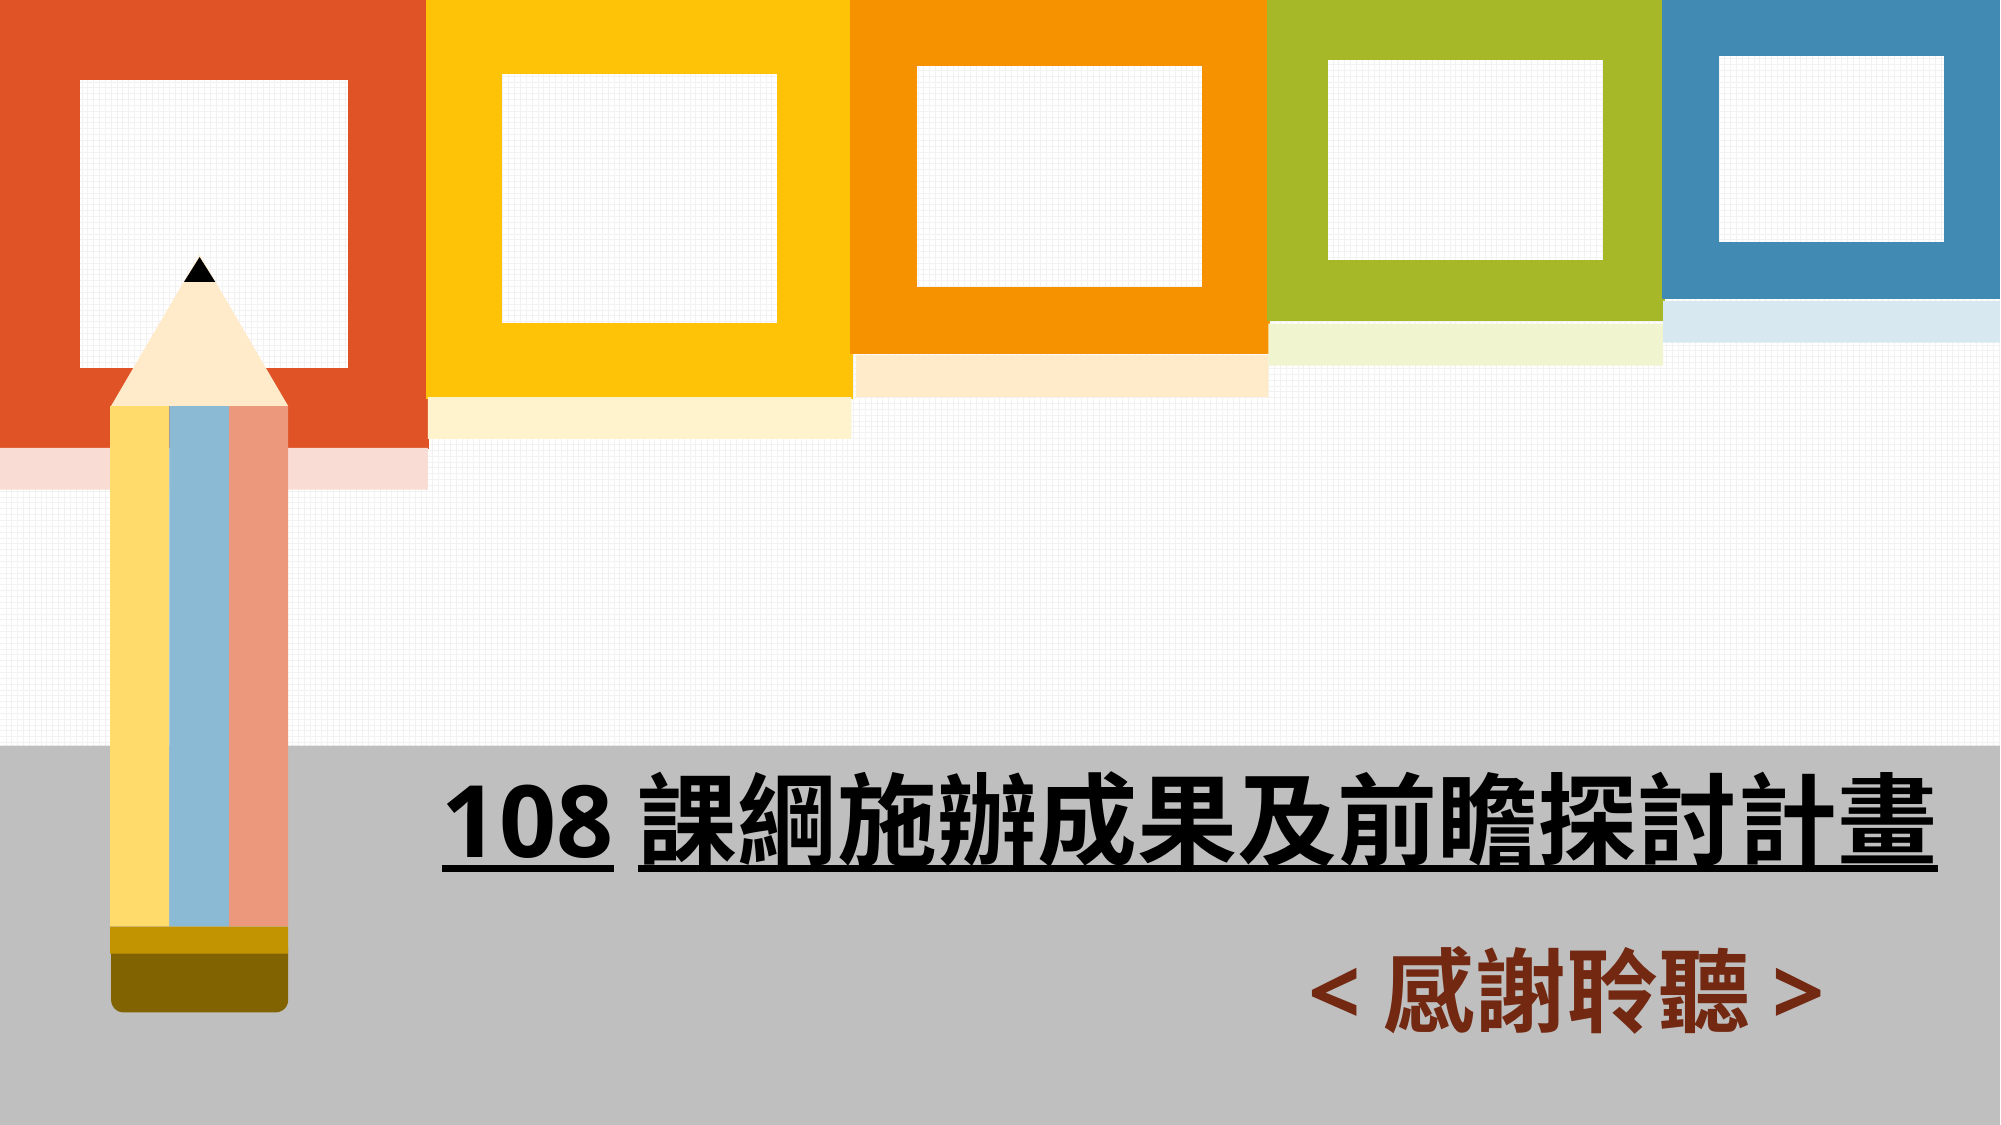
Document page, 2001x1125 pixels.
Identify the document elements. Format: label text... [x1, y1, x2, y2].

text_box [0, 447, 109, 491]
text_box [1267, 0, 1665, 321]
text_box [289, 447, 429, 491]
text_box [110, 282, 290, 408]
text_box [1662, 300, 2000, 344]
text_box [109, 926, 289, 955]
text_box [182, 255, 218, 284]
text_box [0, 745, 2000, 1125]
text_box [855, 354, 1269, 398]
text_box [427, 396, 852, 440]
text_box [426, 0, 853, 399]
text_box [168, 405, 228, 926]
text_box <感謝聆聽> [1293, 926, 1885, 1052]
text_box 108課綱施辦成果及前瞻探討計畫 [427, 750, 1953, 885]
text_box [109, 405, 168, 926]
text_box [1662, 0, 2000, 299]
text_box [850, 0, 1270, 354]
text_box [110, 948, 290, 1014]
text_box [1267, 323, 1664, 367]
text_box [228, 405, 289, 926]
text_box [0, 0, 429, 447]
